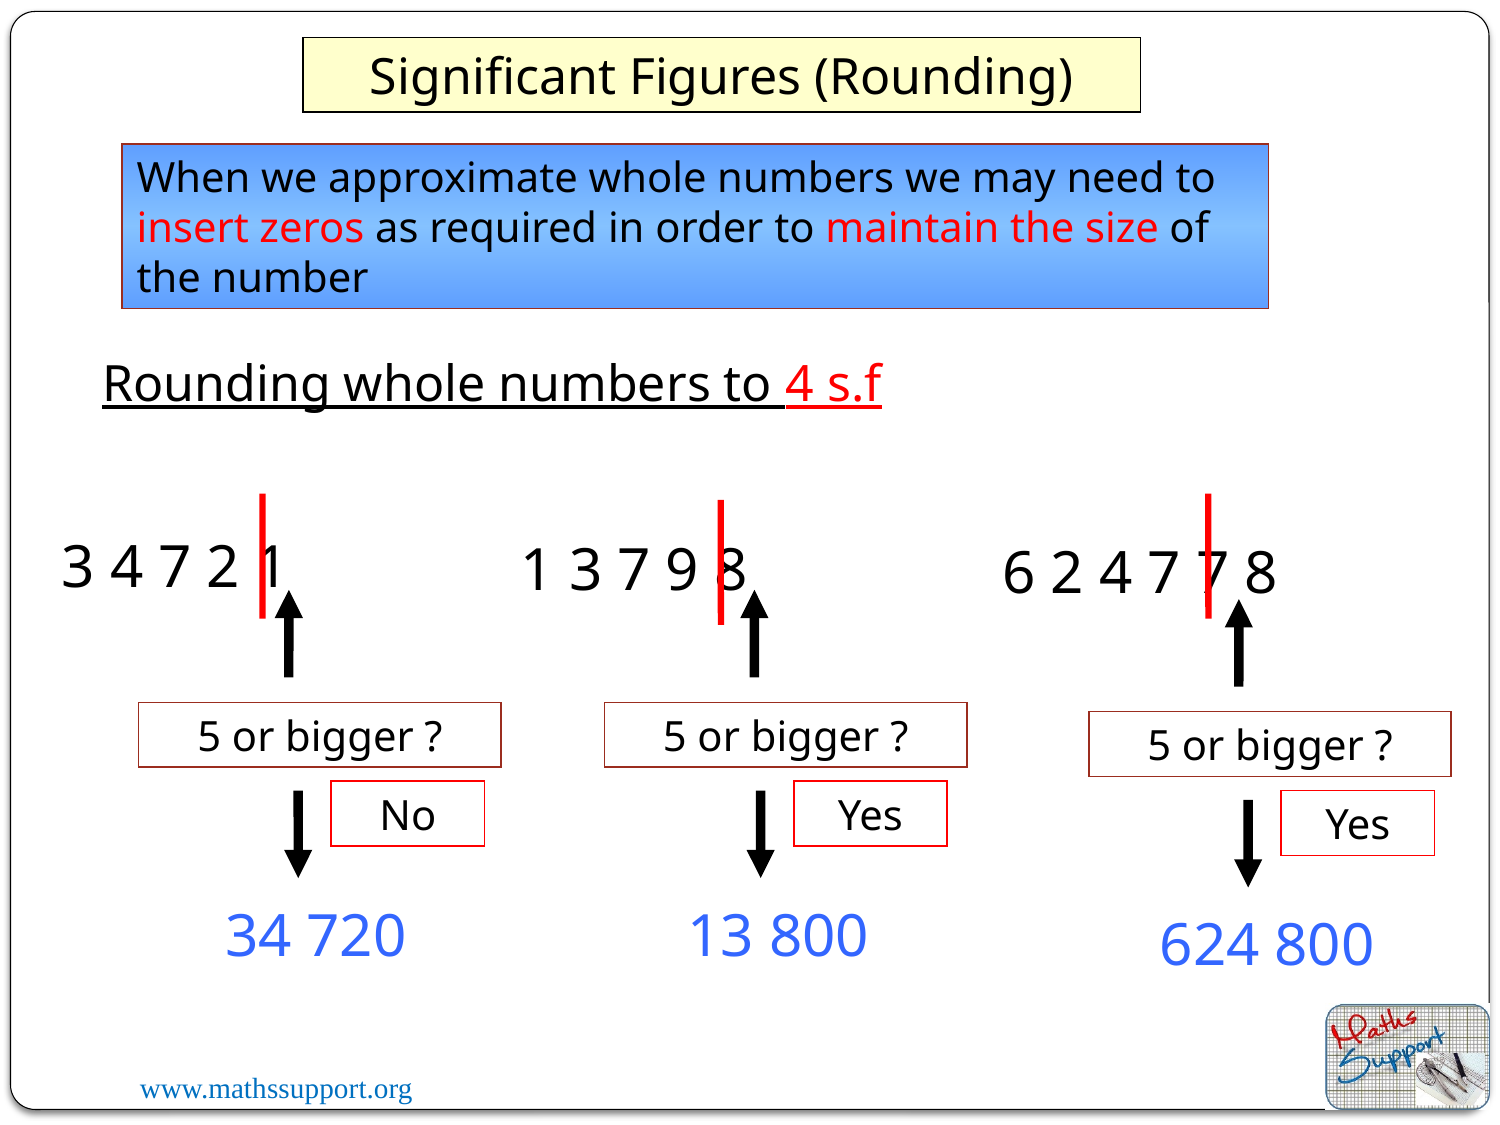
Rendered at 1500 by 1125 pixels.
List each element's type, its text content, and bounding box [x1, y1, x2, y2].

text_box [1324, 1004, 1488, 1106]
text_box [130, 1074, 414, 1113]
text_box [1144, 799, 1461, 986]
text_box Yes [1281, 790, 1435, 798]
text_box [138, 589, 502, 770]
text_box 3 4 7 2 1 [263, 521, 410, 587]
text_box Yes [793, 781, 947, 788]
picture [1325, 1003, 1490, 1110]
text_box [604, 589, 968, 770]
text_box 3 4 7 2 1 [46, 521, 262, 607]
text_box 6 2 4 7 7 8 [987, 528, 1208, 613]
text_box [1088, 598, 1452, 779]
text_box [87, 37, 1270, 419]
text_box 6 2 4 7 7 8 [1209, 528, 1350, 597]
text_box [657, 790, 974, 976]
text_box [194, 790, 511, 976]
text_box 1 3 7 9 8 [490, 525, 720, 610]
text_box 1 3 7 9 8 [721, 525, 853, 587]
text_box No [331, 781, 485, 788]
